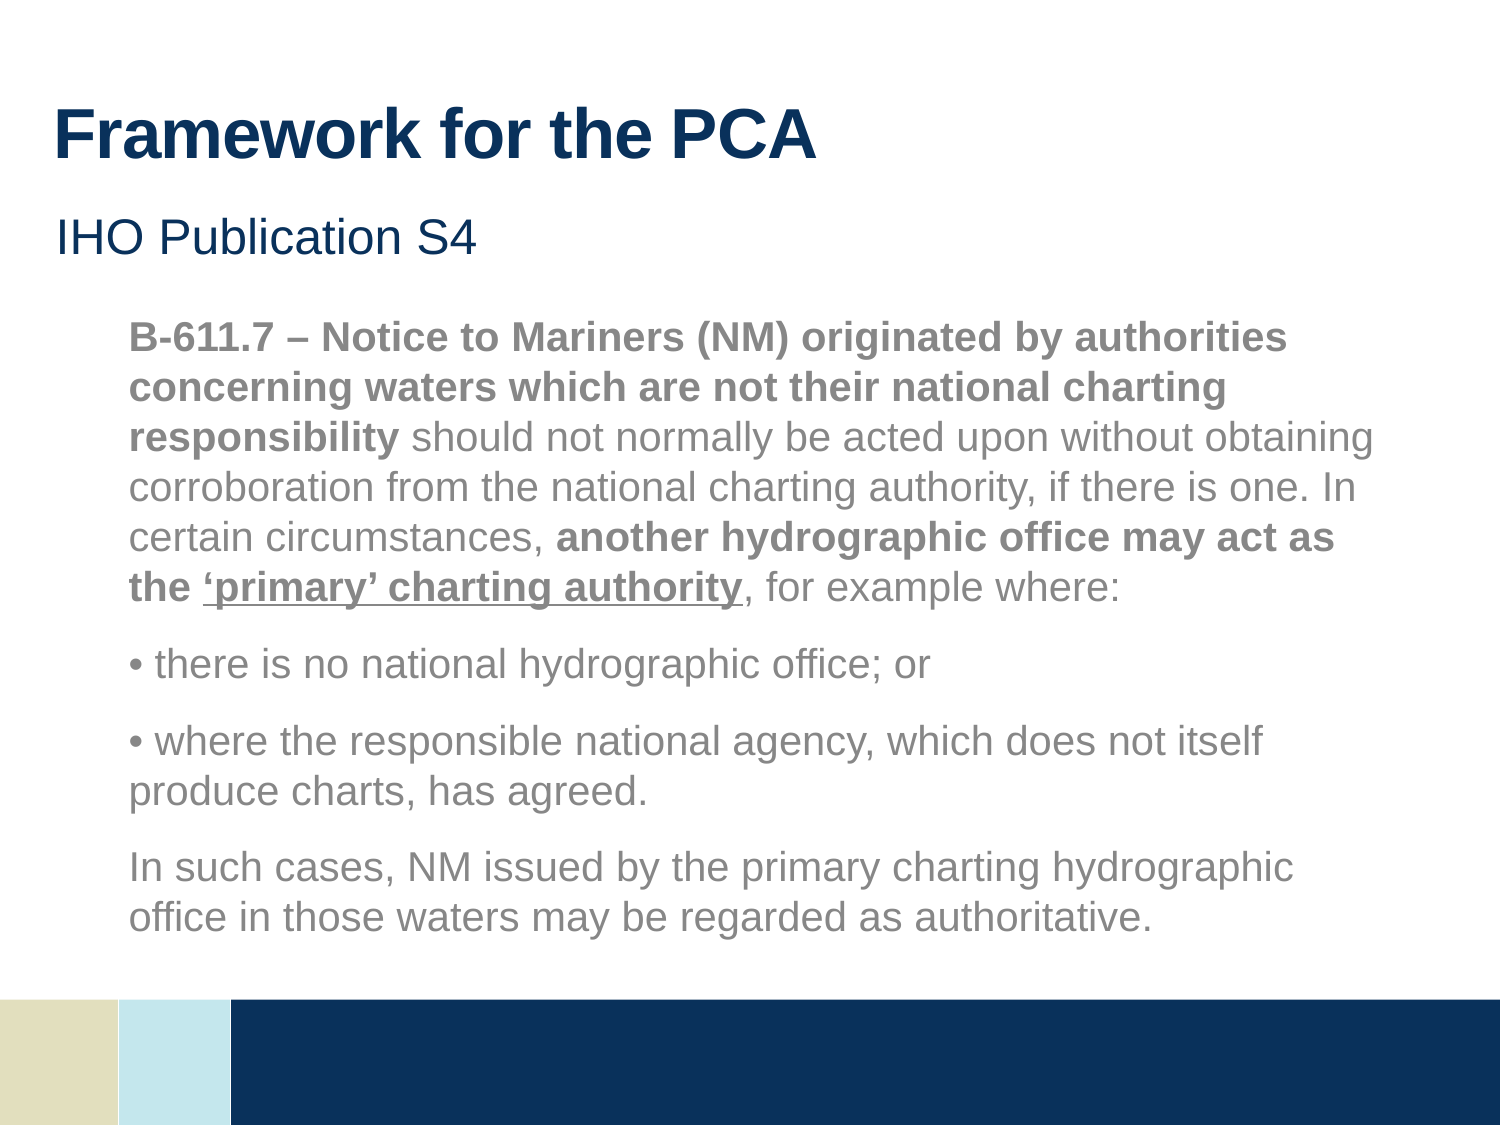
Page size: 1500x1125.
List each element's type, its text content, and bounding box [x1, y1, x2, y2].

title Framework for the PCA [38, 66, 1394, 205]
text_box IHO Publication S4 B-611.7 – Notice to Mariners (NM) originated by authorities concerning waters which are not their national charting responsibility should not normally be acted upon without obtaining corroboration from the national charting authority, if there is one. In certain circumstances, another hydrographic office may act as the ‘primary’ charting authority, for example where: • there is no national hydrographic office; or • where the responsible national agency, which does not itself produce charts, has agreed. In such cases, NM issued by the primary charting hydrographic office in those waters may be regarded as authoritative. [55, 204, 1394, 961]
